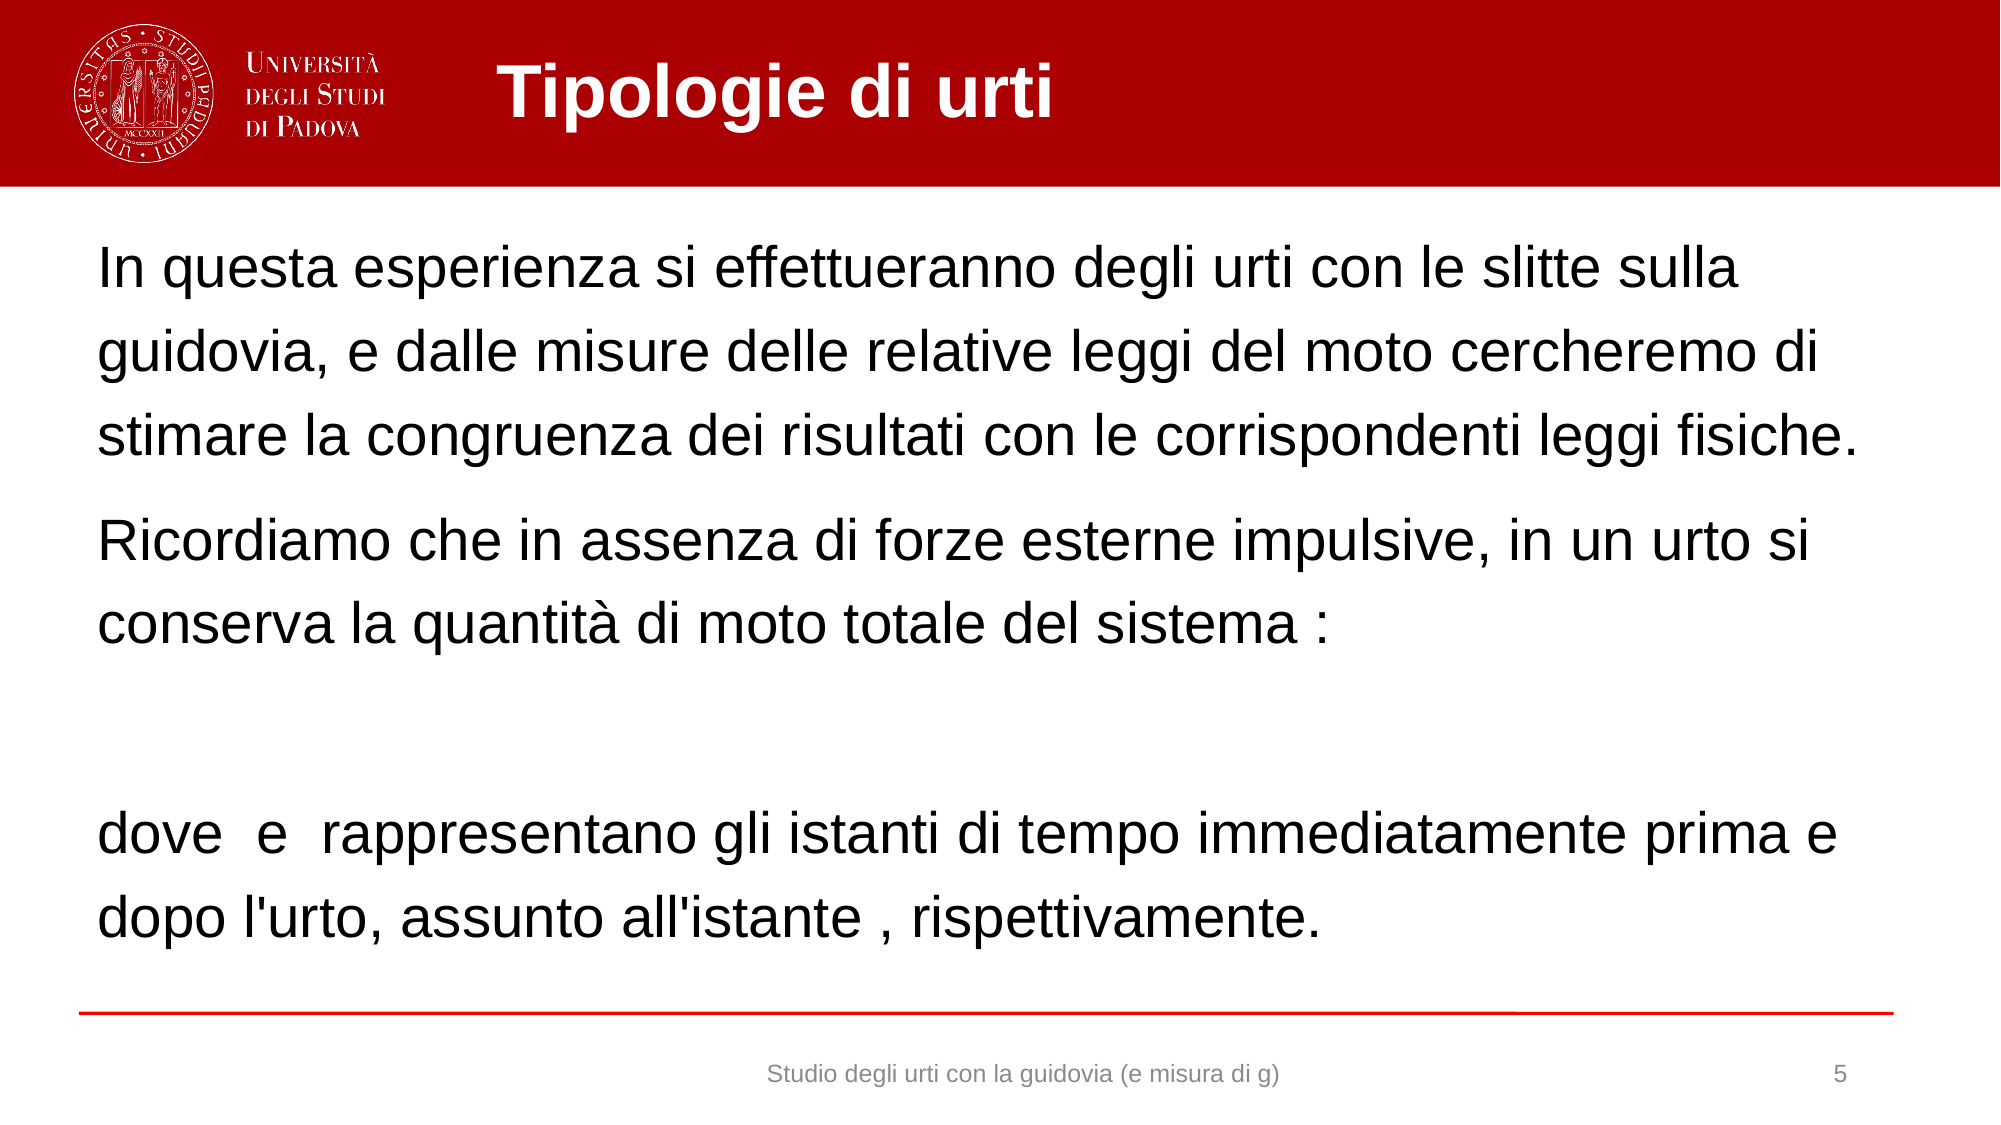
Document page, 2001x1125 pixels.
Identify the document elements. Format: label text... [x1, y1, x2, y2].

footer Studio degli urti con la guidovia (e misura di g) [662, 1042, 1386, 1103]
picture [74, 24, 385, 163]
title Tipologie di urti [481, 0, 2000, 187]
slide_number 5 [1708, 1042, 1863, 1103]
